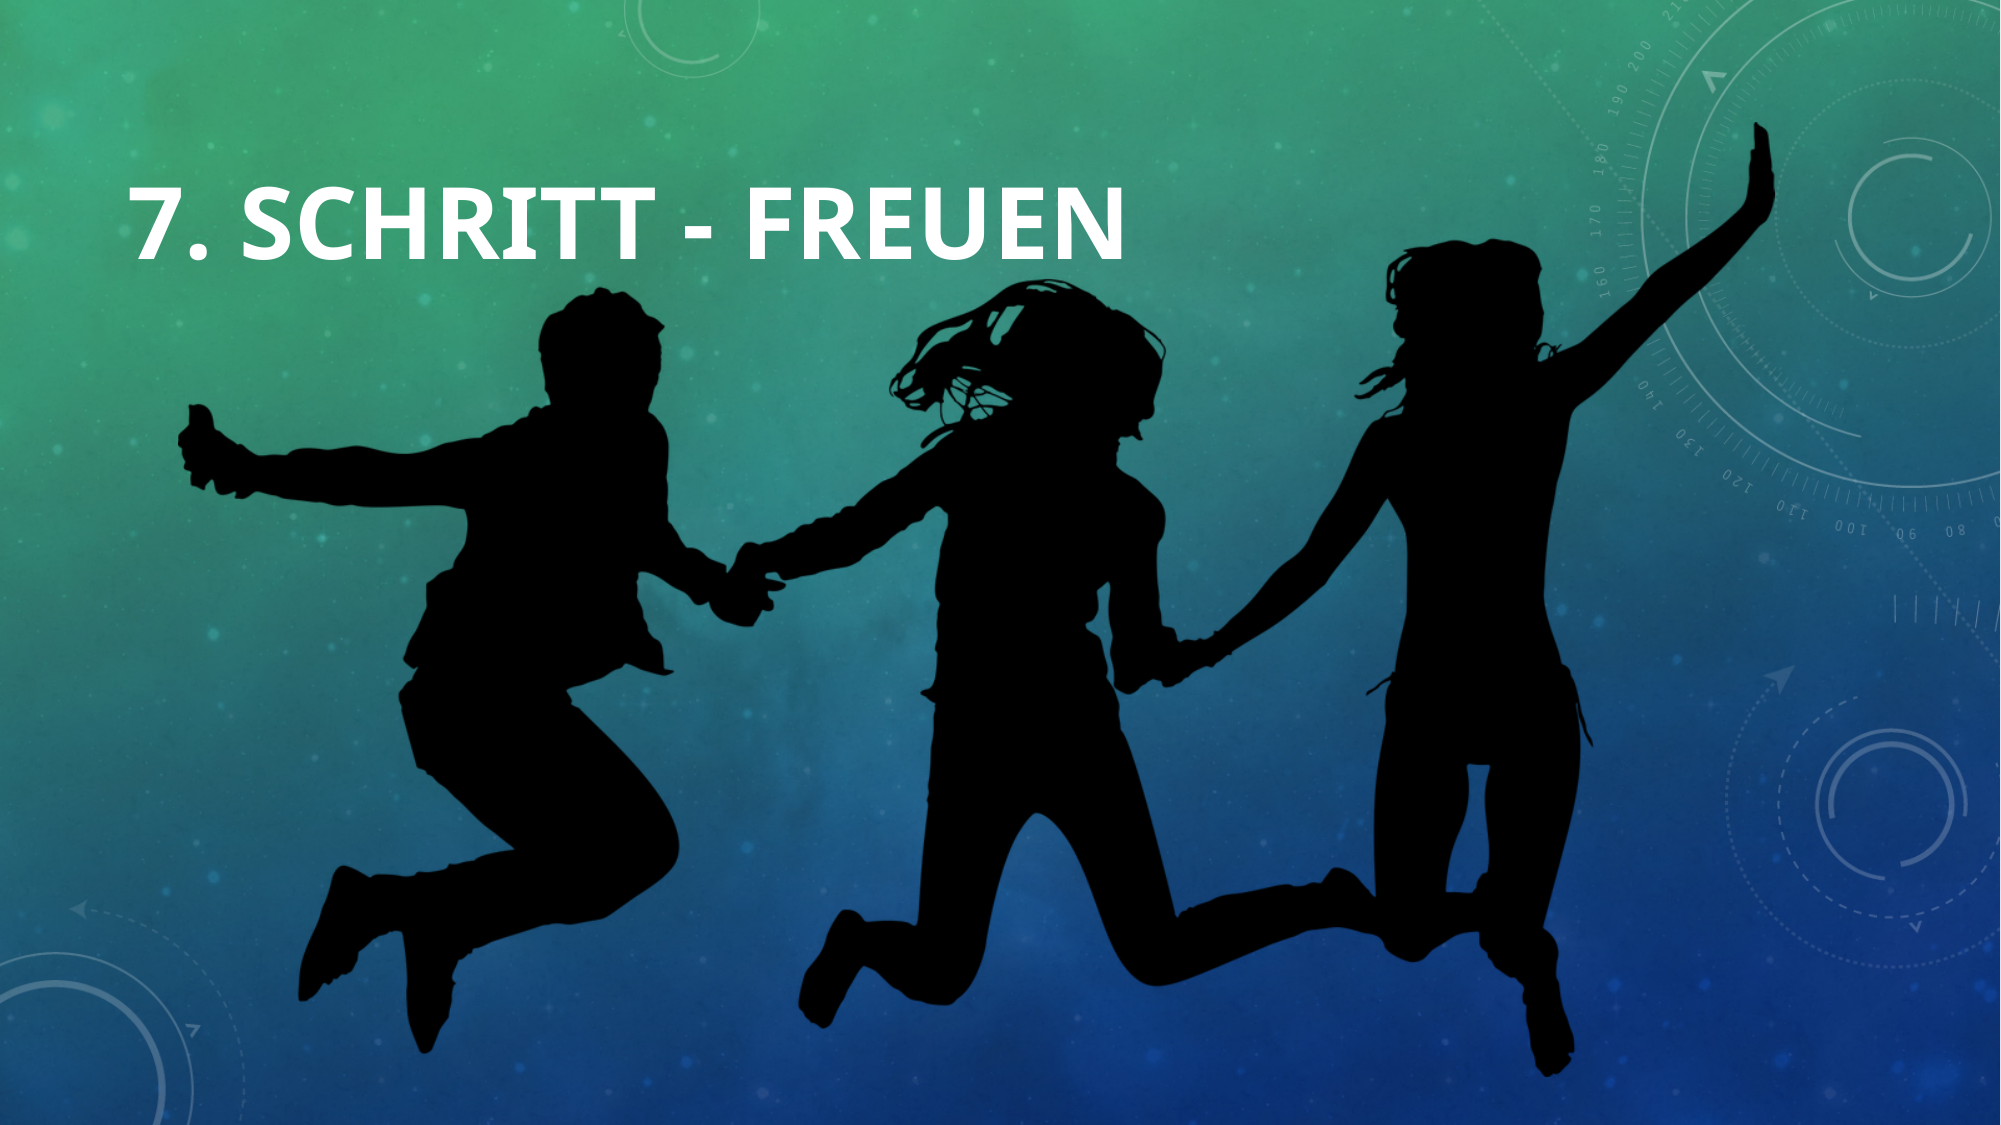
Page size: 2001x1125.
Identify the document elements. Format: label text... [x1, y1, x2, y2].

title 7. Schritt - Freuen [112, 99, 1775, 339]
picture [0, 0, 2001, 1125]
